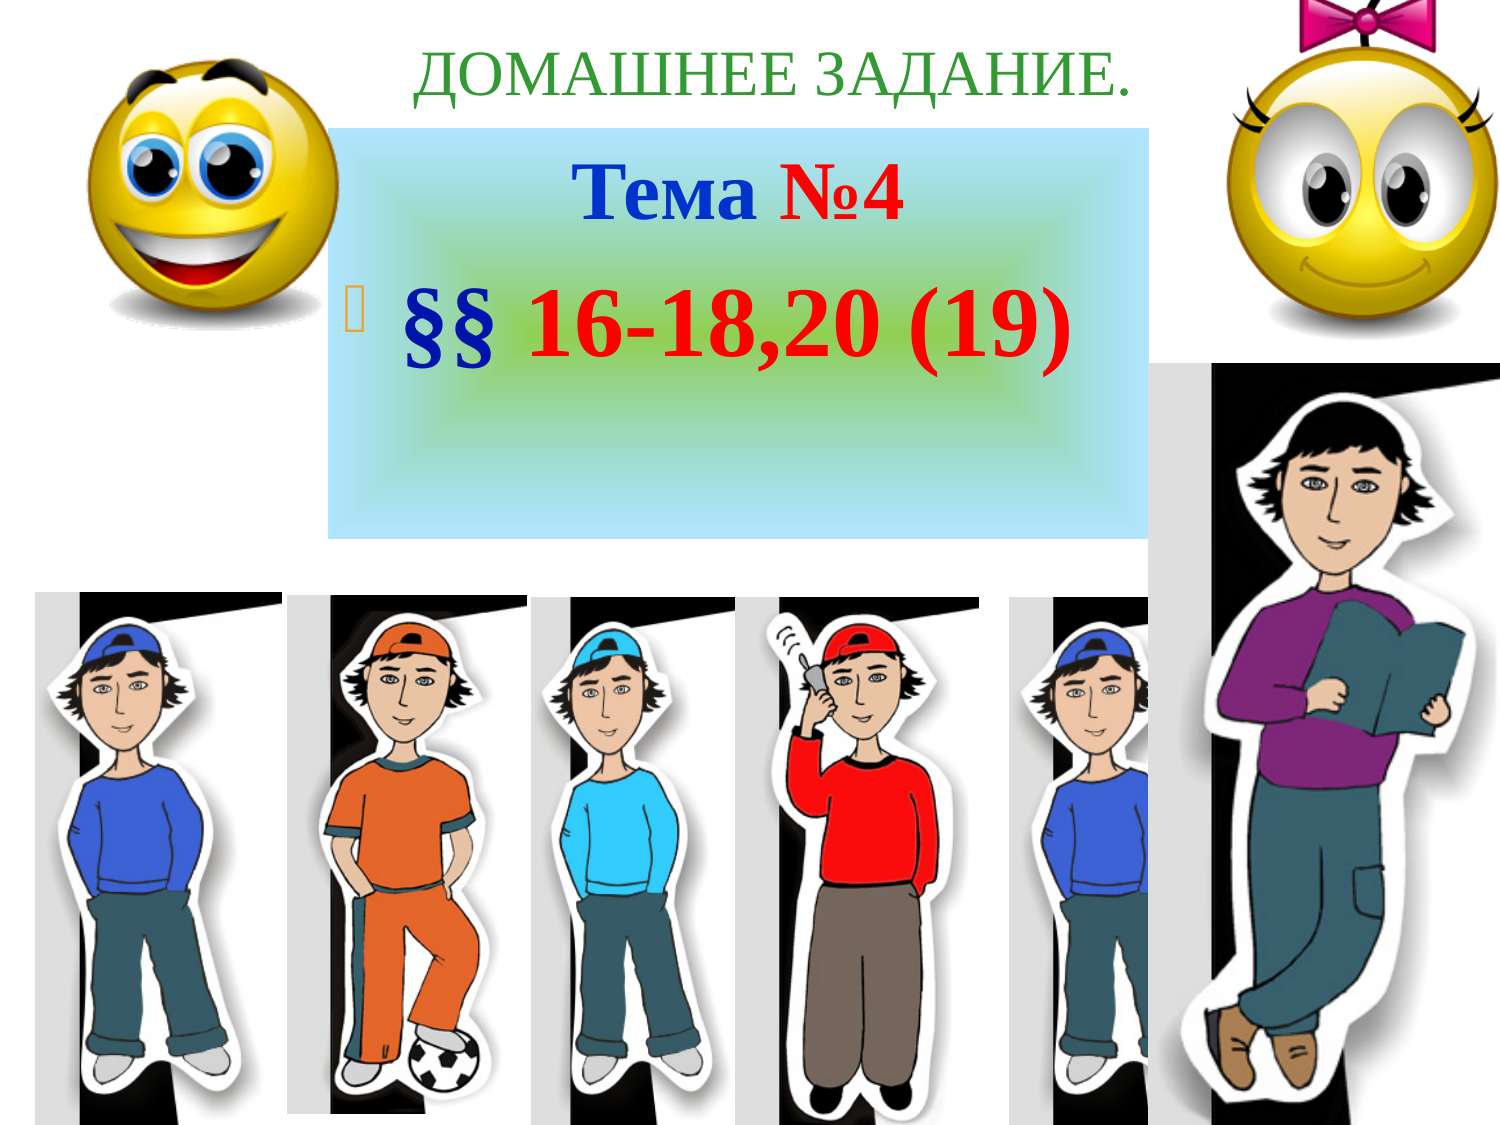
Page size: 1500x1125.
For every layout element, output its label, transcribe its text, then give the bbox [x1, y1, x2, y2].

picture [1148, 363, 1500, 1125]
list Тема №4 §§ 16-18,20 (19) [327, 128, 1149, 540]
picture [34, 34, 355, 350]
title Домашнее задание. [304, 23, 1213, 116]
picture [531, 597, 980, 1125]
picture [287, 595, 528, 1114]
picture [1008, 597, 1146, 1125]
picture [1223, 0, 1500, 343]
picture [34, 591, 282, 1125]
